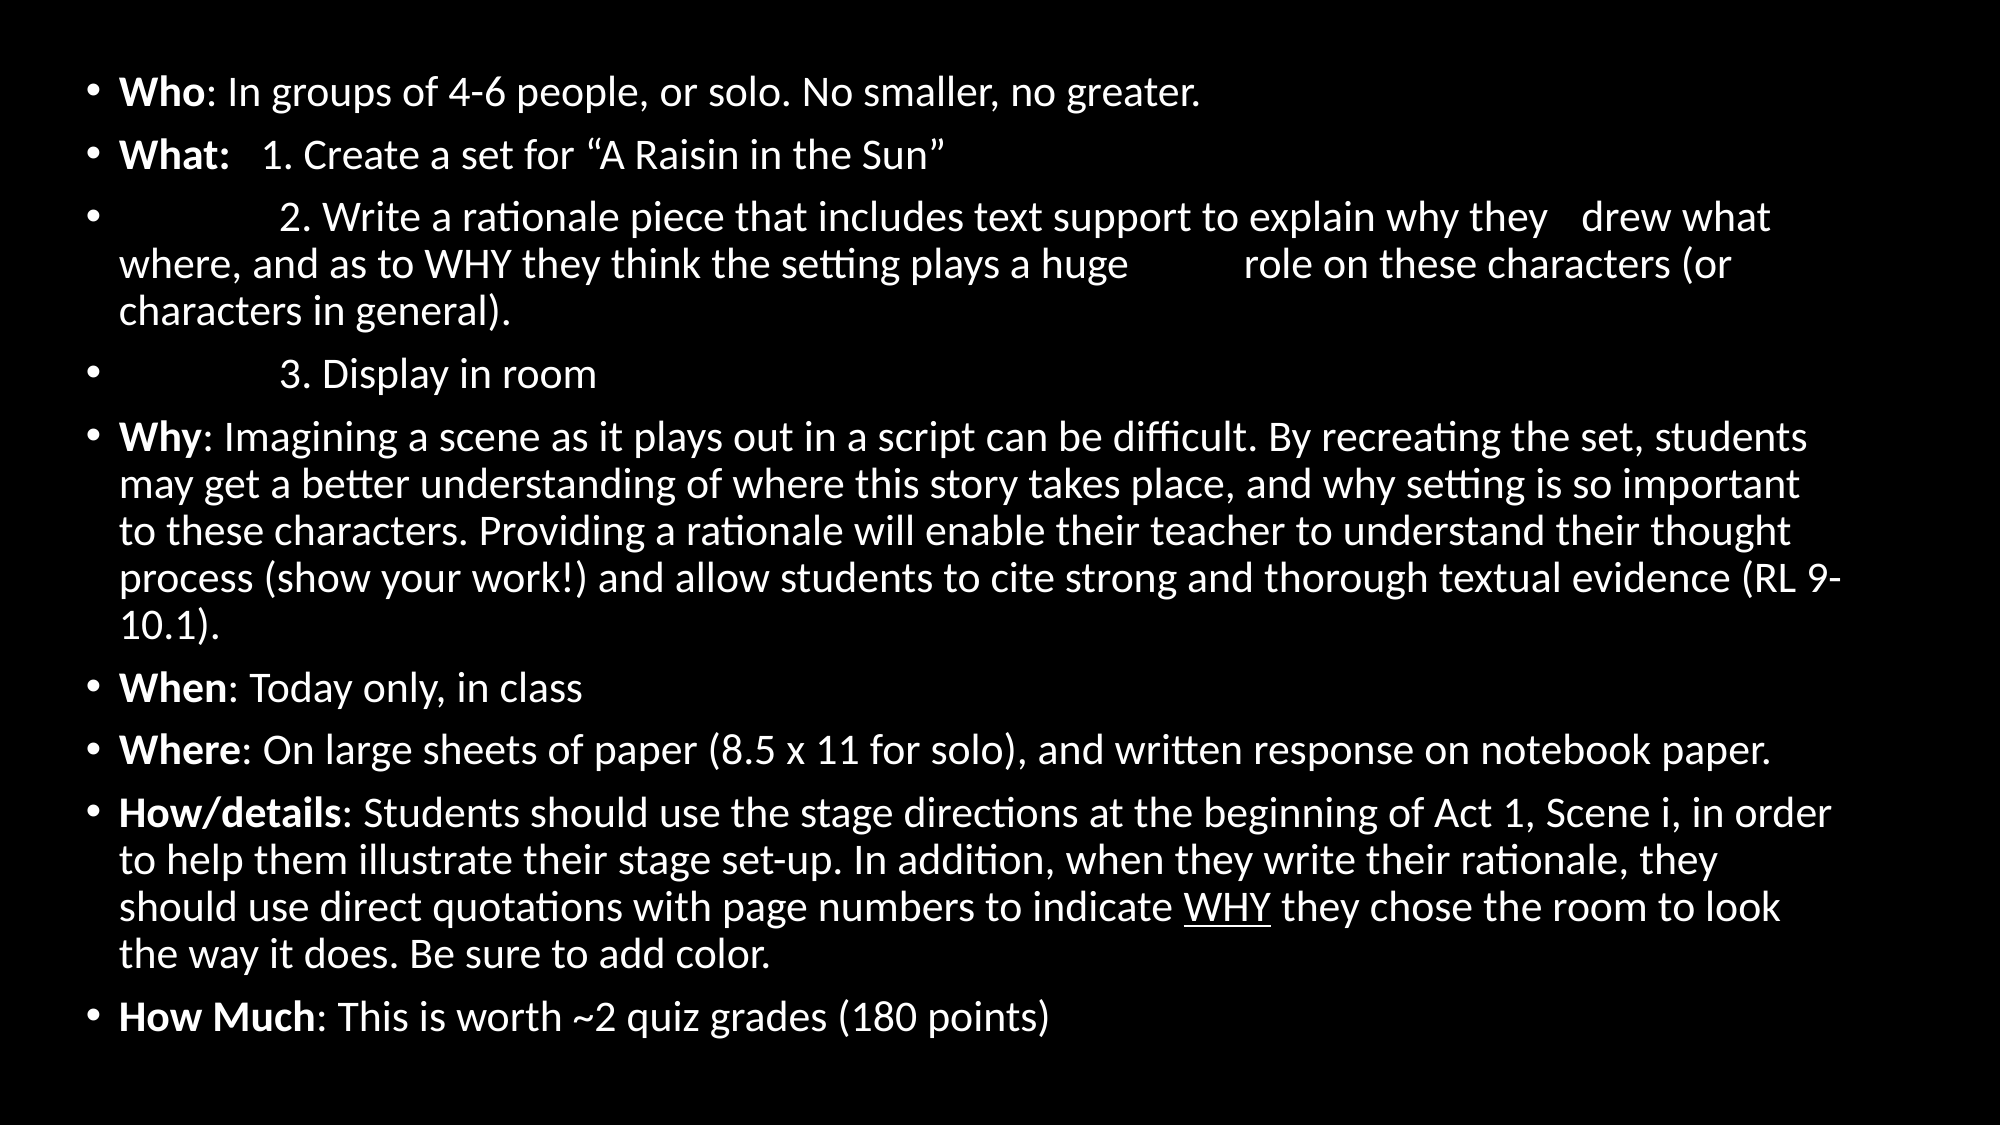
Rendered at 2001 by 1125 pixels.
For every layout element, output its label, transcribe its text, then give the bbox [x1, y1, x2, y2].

list Who: In groups of 4-6 people, or solo. No smaller, no greater. What: 1. Create a set for “A Raisin in the Sun” 2. Write a rationale piece that includes text support to explain why they drew what where, and as to WHY they think the setting plays a huge role on these characters (or characters in general). 3. Display in room Why: Imagining a scene as it plays out in a script can be difficult. By recreating the set, students may get a better understanding of where this story takes place, and why setting is so important to these characters. Providing a rationale will enable their teacher to understand their thought process (show your work!) and allow students to cite strong and thorough textual evidence (RL 9-10.1). When: Today only, in class Where: On large sheets of paper (8.5 x 11 for solo), and written response on notebook paper. How/details: Students should use the stage directions at the beginning of Act 1, Scene i, in order to help them illustrate their stage set-up. In addition, when they write their rationale, they should use direct quotations with page numbers to indicate WHY they chose the room to look the way it does. Be sure to add color. How Much: This is worth ~2 quiz grades (180 points) [70, 61, 1863, 1049]
